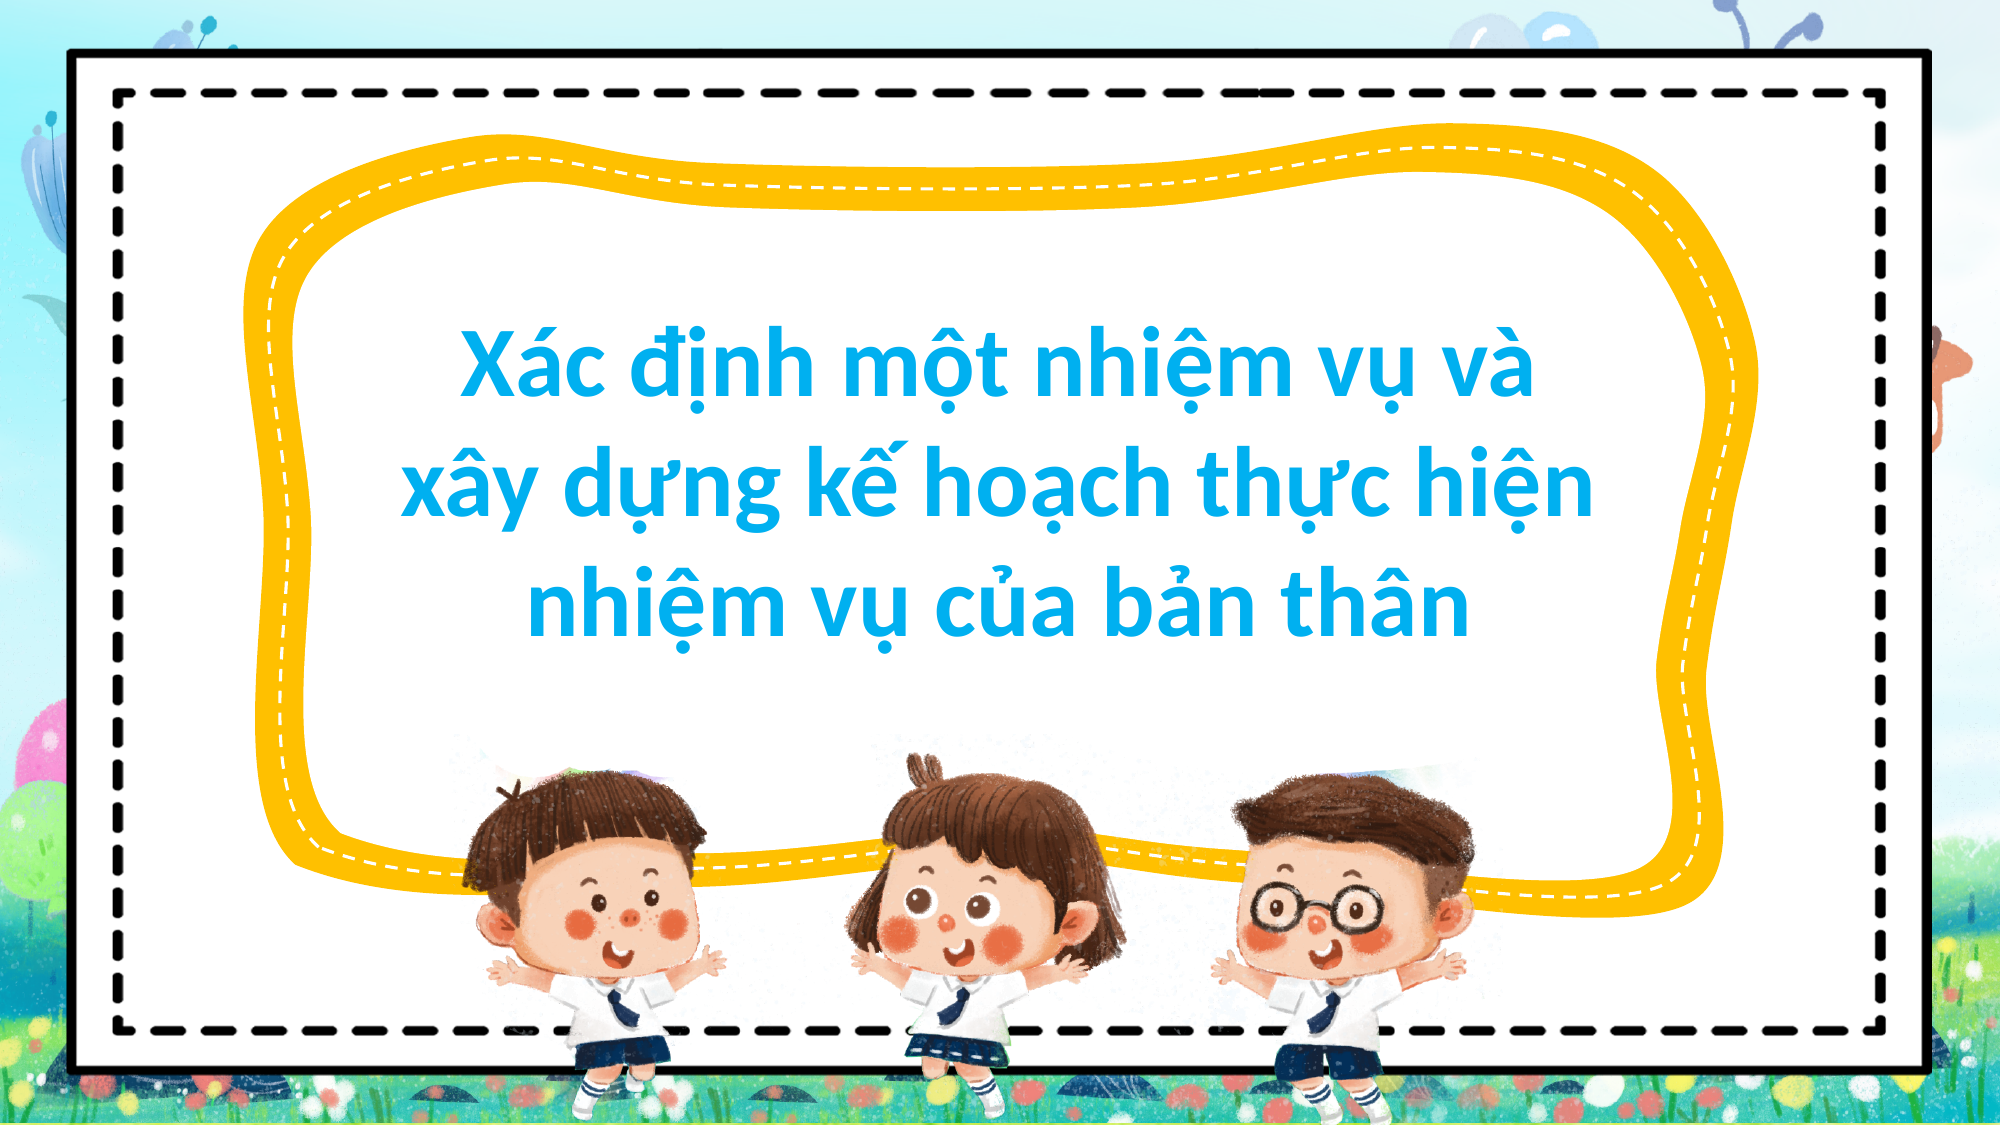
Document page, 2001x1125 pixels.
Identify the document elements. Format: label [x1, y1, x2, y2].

text_box [243, 123, 1759, 918]
picture [0, 0, 2000, 1125]
